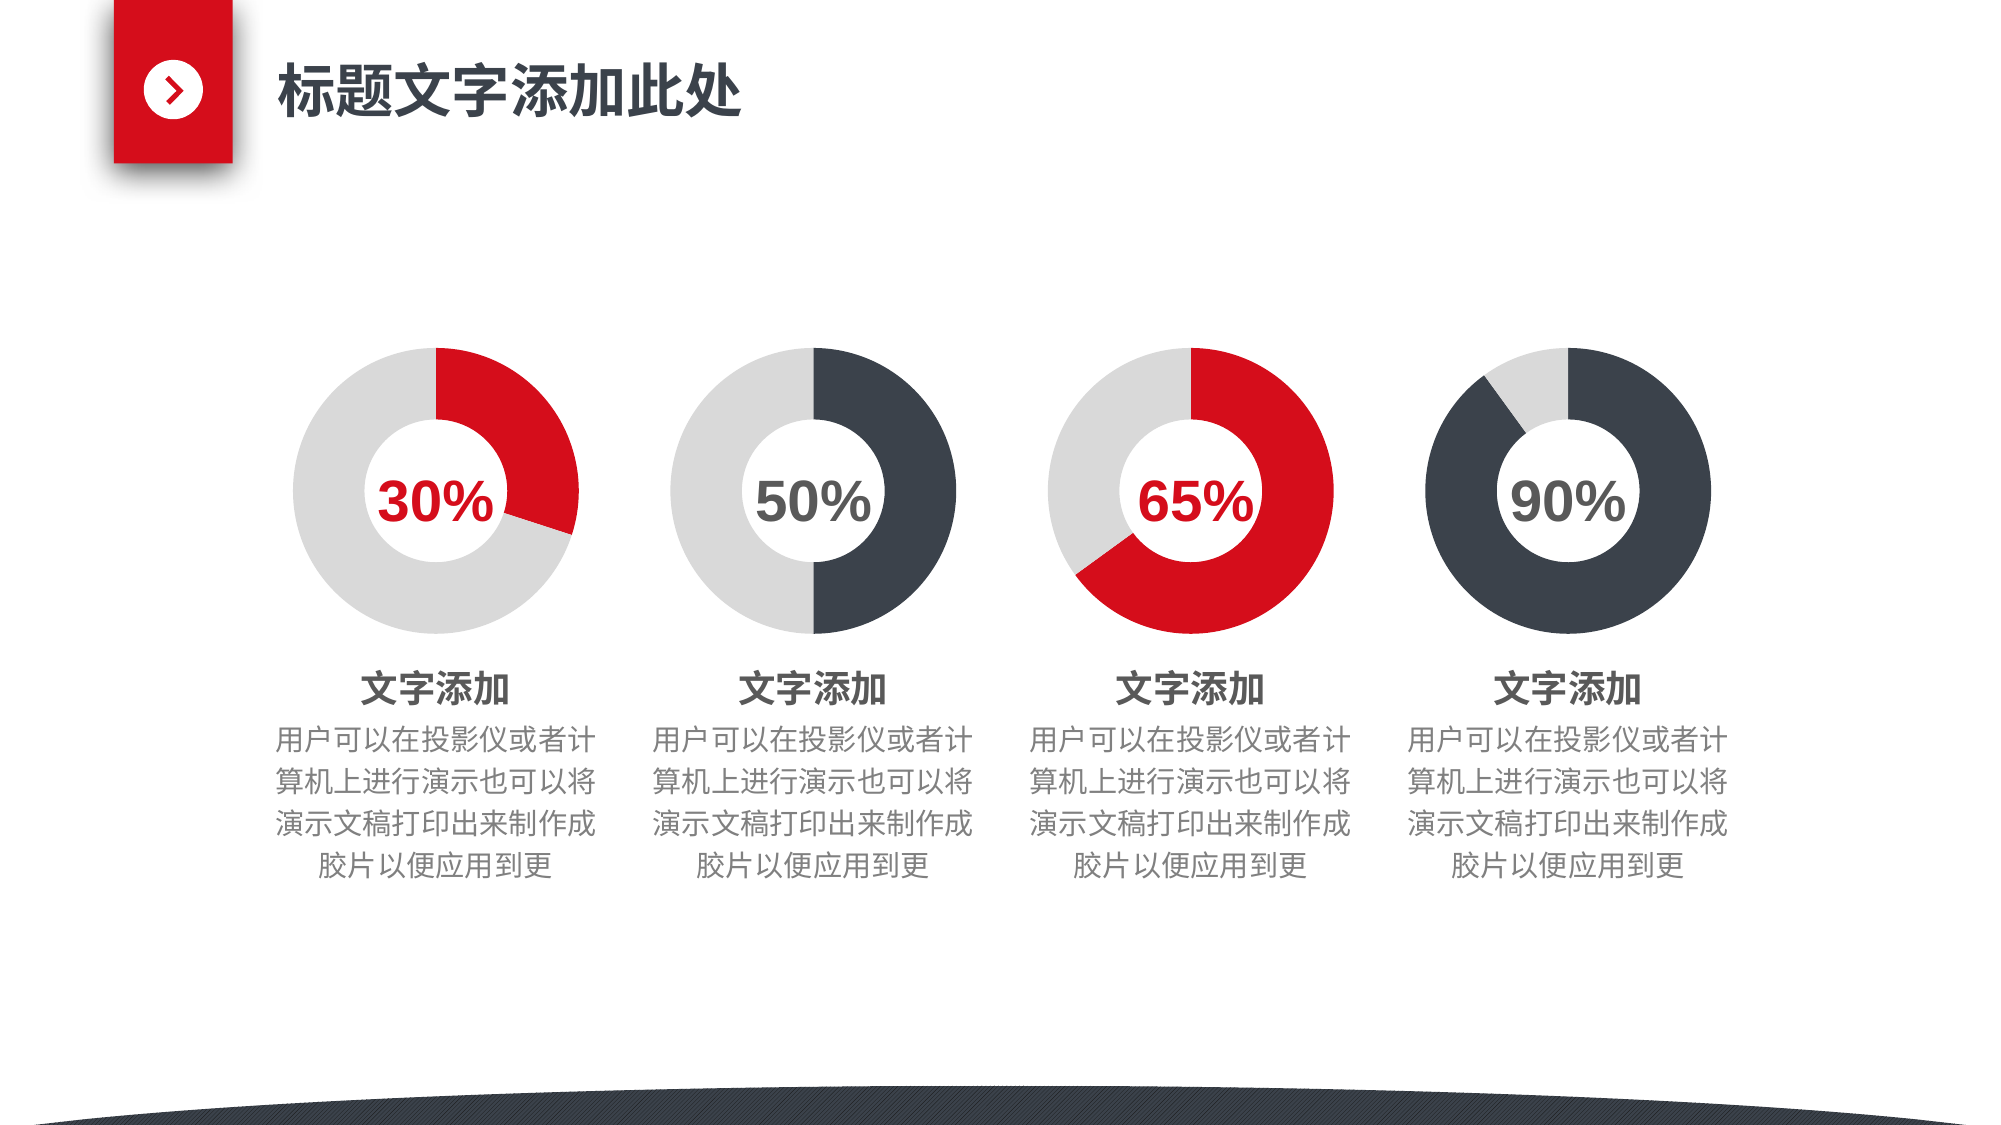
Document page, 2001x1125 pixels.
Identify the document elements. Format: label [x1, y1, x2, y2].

text_box [1006, 648, 1375, 892]
chart [664, 333, 963, 648]
chart [1041, 333, 1340, 648]
text_box [114, 0, 868, 164]
chart [1419, 333, 1718, 648]
chart [287, 333, 585, 648]
text_box [629, 648, 998, 892]
text_box [251, 648, 620, 892]
text_box [1384, 648, 1753, 892]
